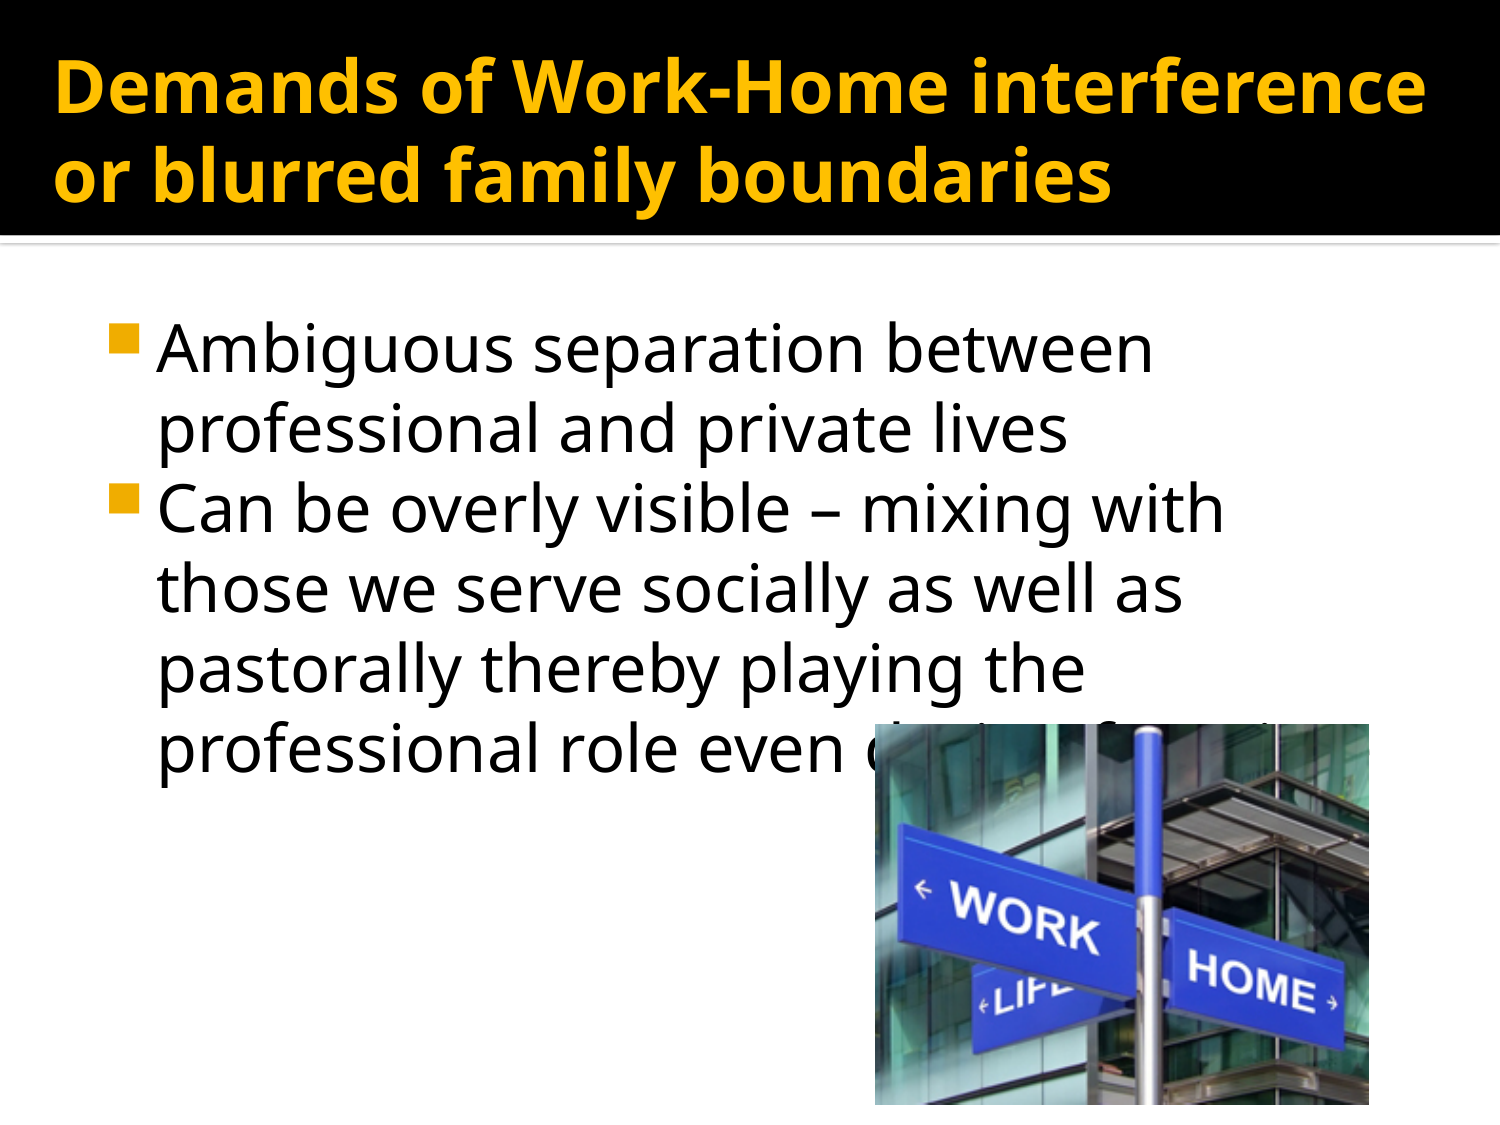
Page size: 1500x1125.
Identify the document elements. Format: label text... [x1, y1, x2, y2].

picture [874, 724, 1369, 1105]
title Demands of Work-Home interference or blurred family boundaries [37, 25, 1463, 231]
list Ambiguous separation between professional and private lives Can be overly visible – mixing with those we serve socially as well as pastorally thereby playing the professional role even during free time [75, 291, 1425, 1050]
